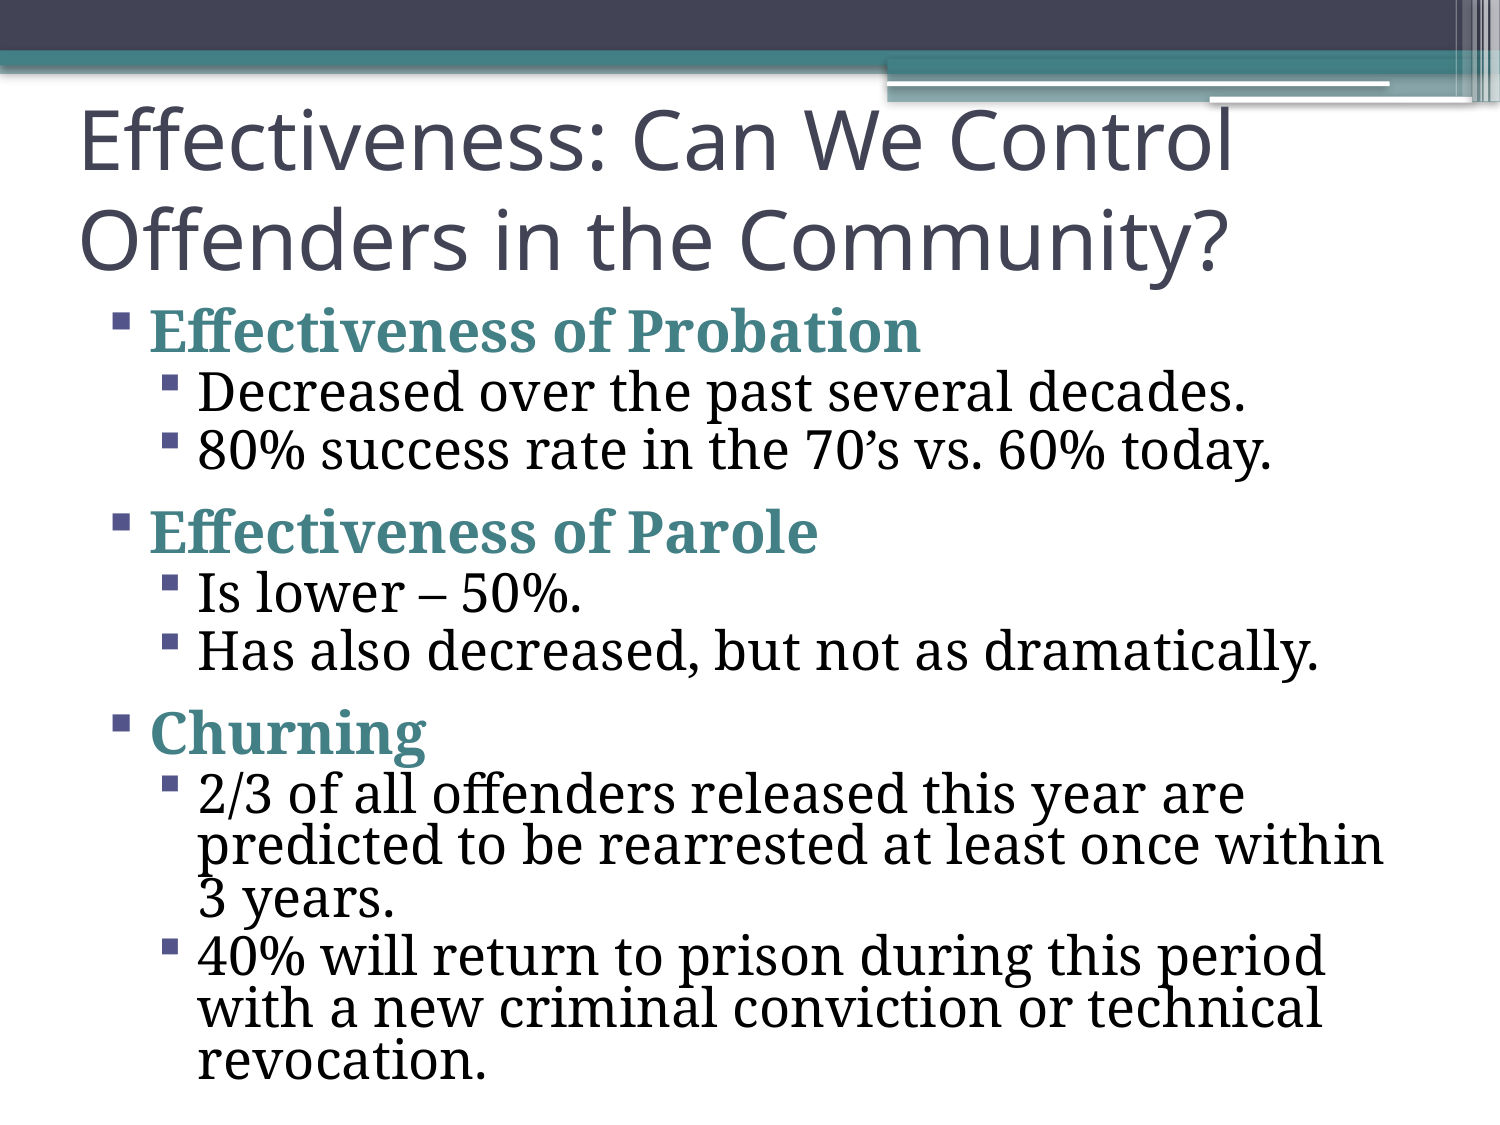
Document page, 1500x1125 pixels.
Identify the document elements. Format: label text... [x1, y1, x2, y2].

title Effectiveness: Can We Control Offenders in the Community? [62, 99, 1413, 276]
list Effectiveness of Probation Decreased over the past several decades. 80% success rate in the 70’s vs. 60% today. Effectiveness of Parole Is lower – 50%. Has also decreased, but not as dramatically. Churning 2/3 of all offenders released this year are predicted to be rearrested at least once within 3 years. 40% will return to prison during this period with a new criminal conviction or technical revocation. [74, 299, 1426, 1125]
